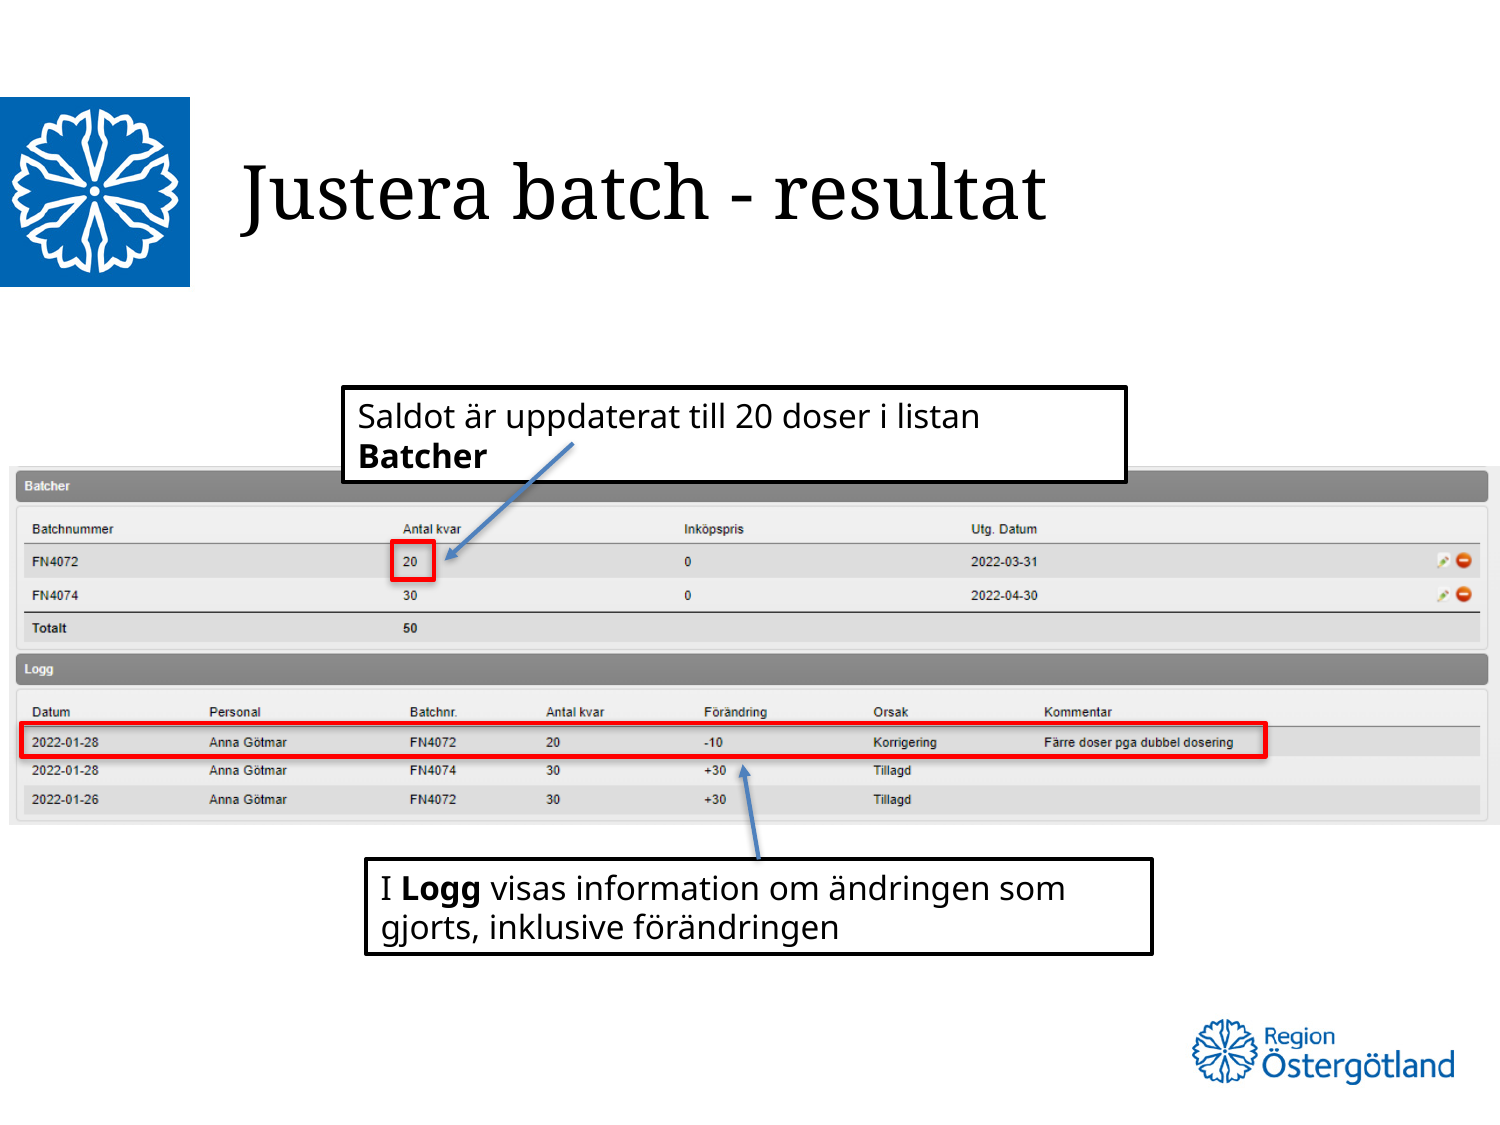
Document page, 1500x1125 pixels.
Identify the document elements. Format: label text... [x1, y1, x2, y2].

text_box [444, 442, 574, 561]
text_box Saldot är uppdaterat till 20 doser i listan Batcher [341, 385, 1128, 464]
title Justera batch - resultat [226, 86, 1444, 294]
picture [0, 0, 1500, 1125]
text_box I Logg visas information om ändringen som gjorts, inklusive förändringen [364, 857, 1154, 956]
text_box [742, 763, 760, 860]
